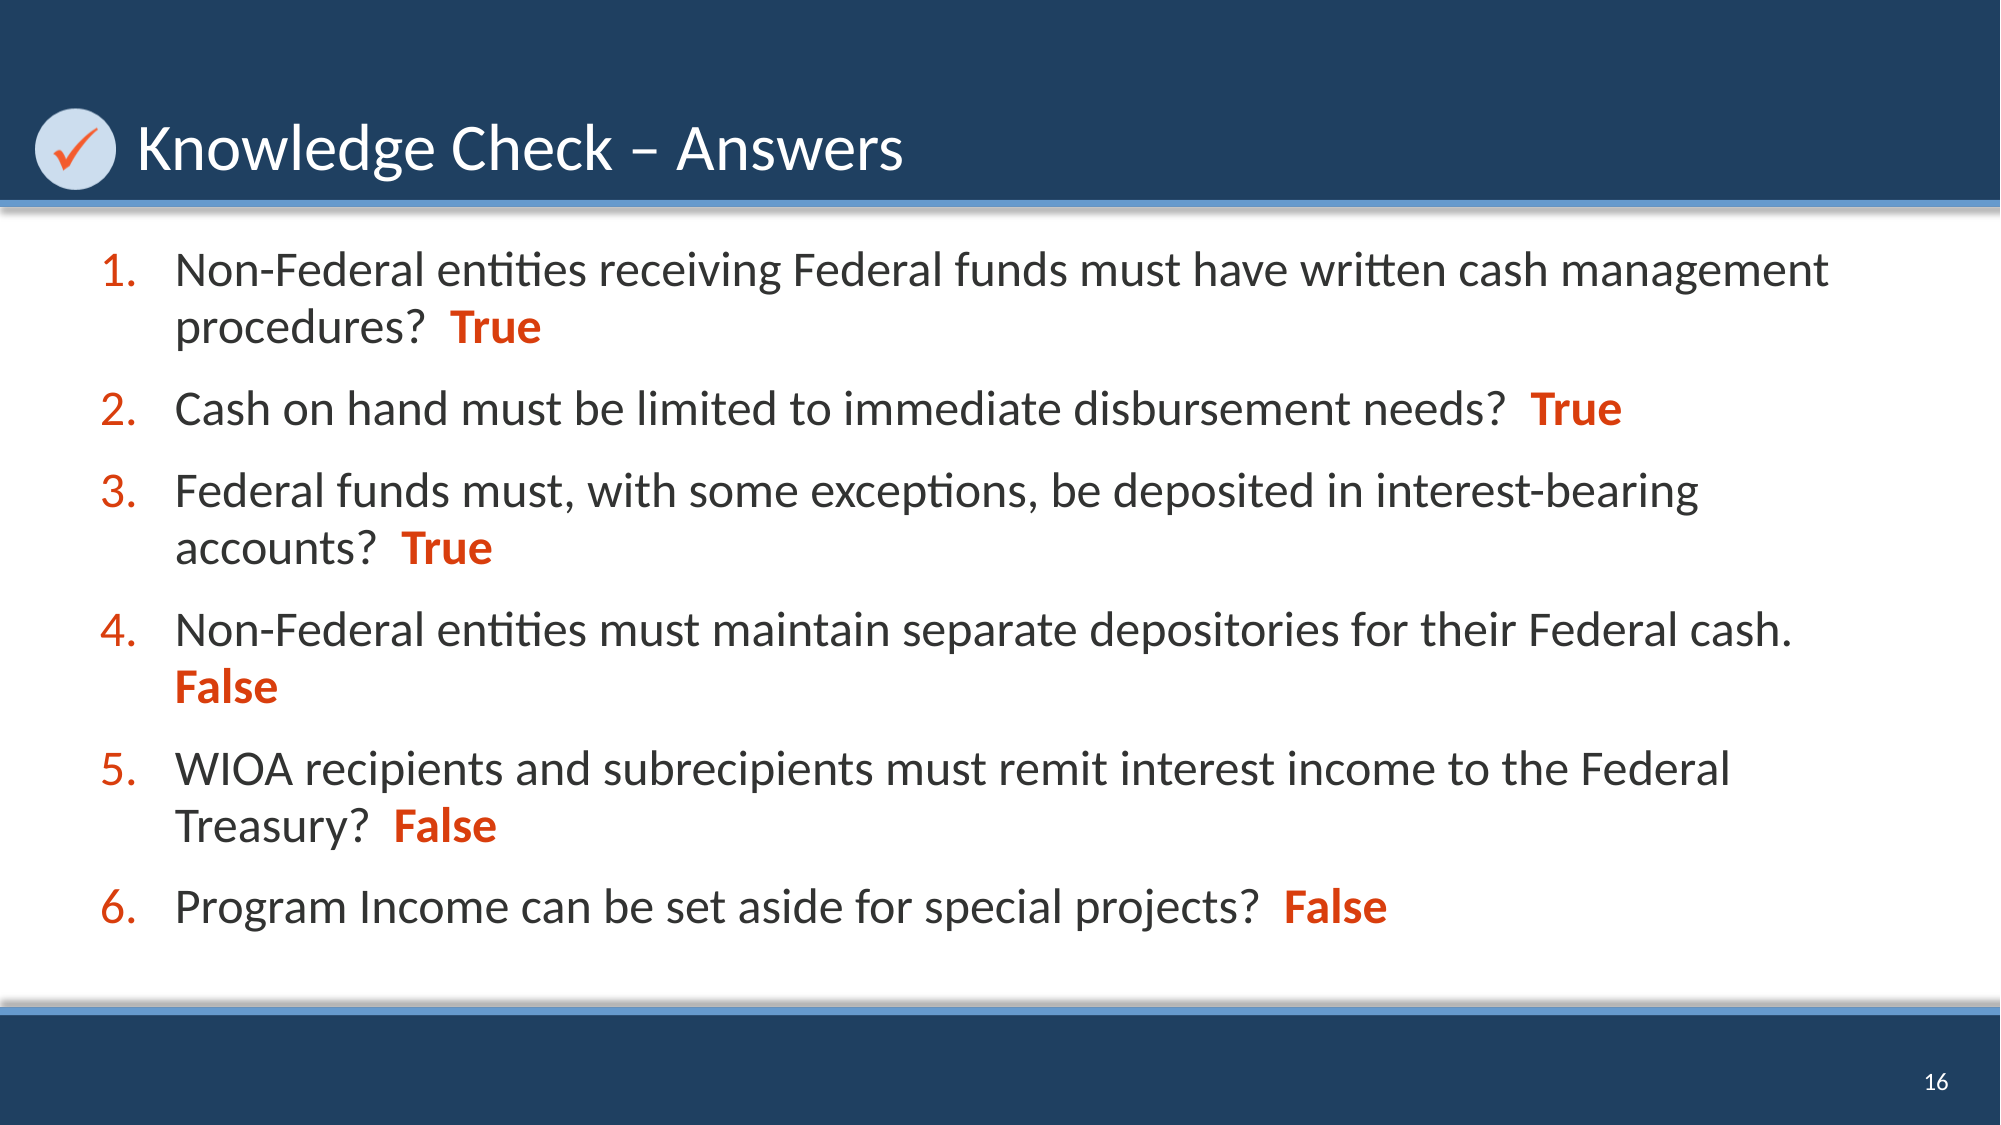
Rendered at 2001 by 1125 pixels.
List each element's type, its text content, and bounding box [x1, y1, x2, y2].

picture [0, 0, 2000, 222]
title Knowledge Check – Answers [122, 11, 1987, 193]
picture [0, 992, 2000, 1125]
slide_number 16 [1514, 1050, 1965, 1111]
list Non-Federal entities receiving Federal funds must have written cash management procedures? True Cash on hand must be limited to immediate disbursement needs? True Federal funds must, with some exceptions, be deposited in interest-bearing accounts? True Non-Federal entities must maintain separate depositories for their Federal cash. False WIOA recipients and subrecipients must remit interest income to the Federal Treasury? False Program Income can be set aside for special projects? False [84, 233, 1915, 1014]
